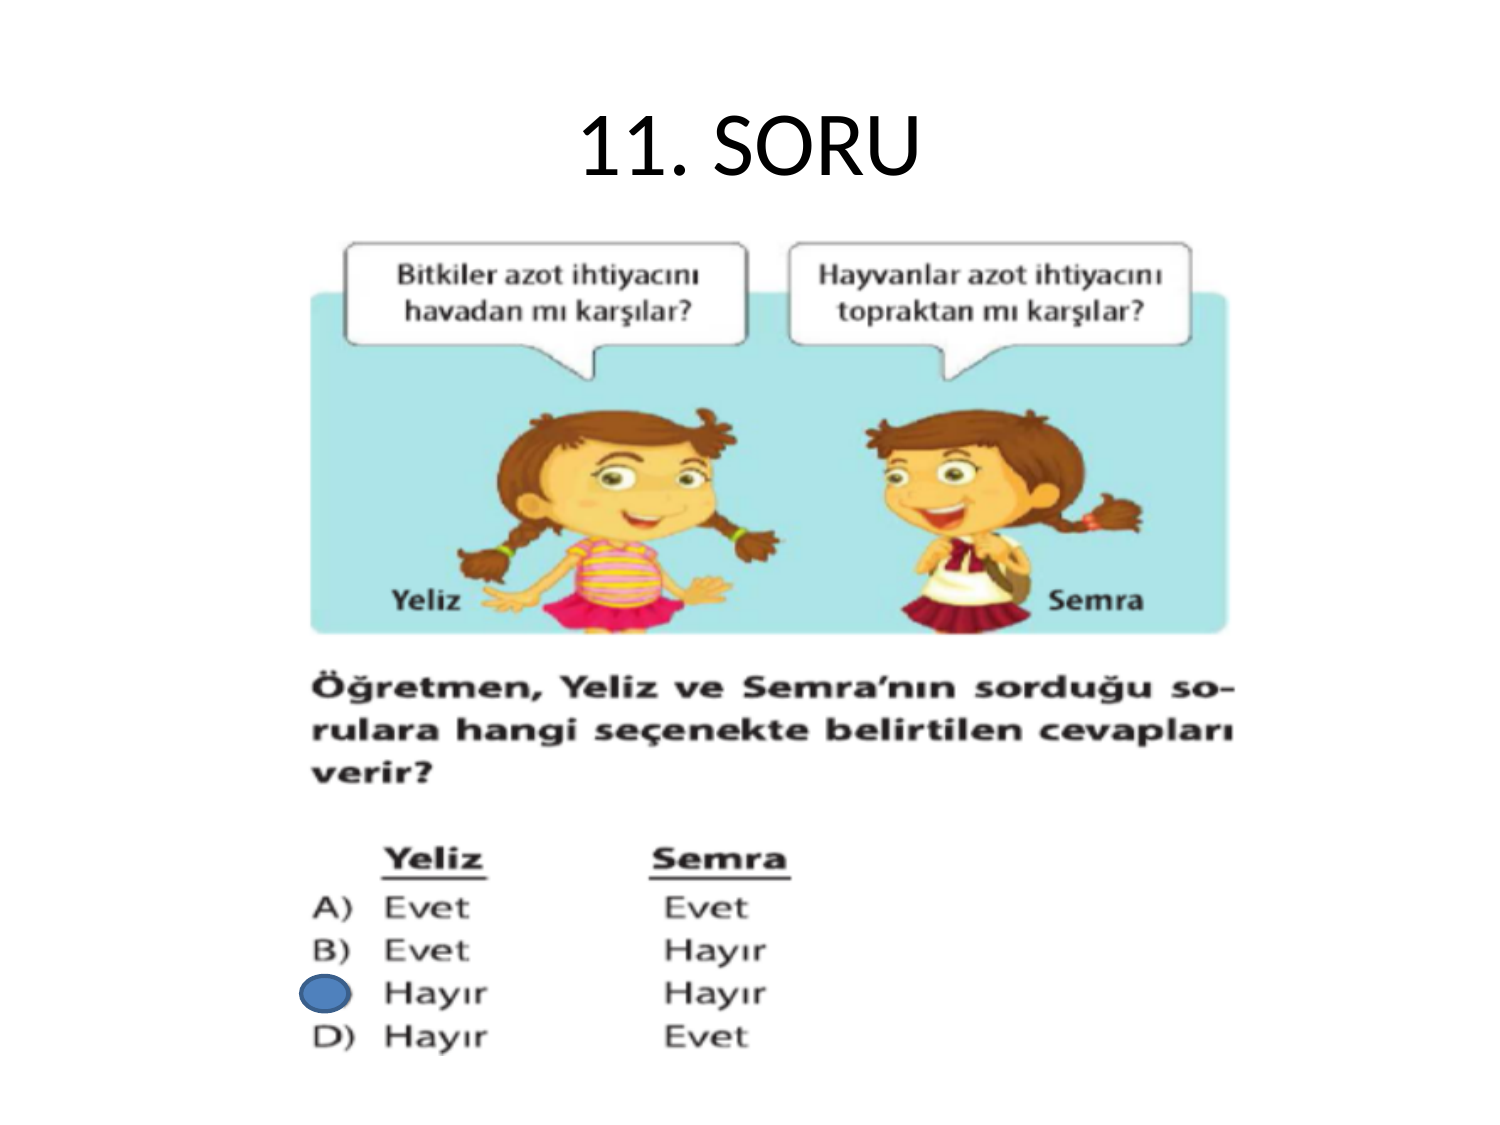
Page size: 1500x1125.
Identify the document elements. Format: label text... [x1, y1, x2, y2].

title 11. SORU [75, 45, 1425, 233]
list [277, 231, 1247, 1056]
